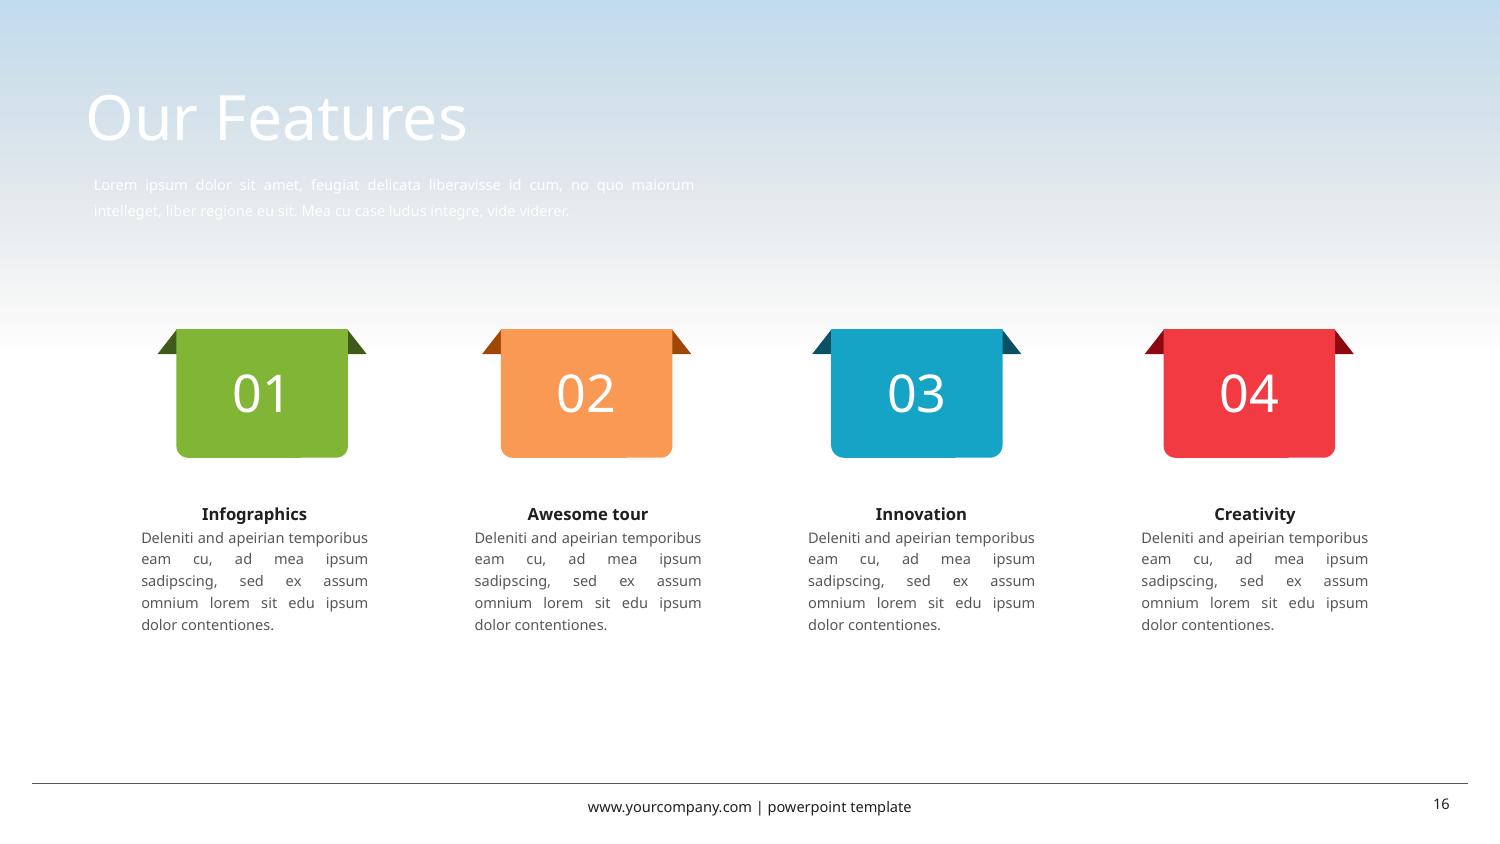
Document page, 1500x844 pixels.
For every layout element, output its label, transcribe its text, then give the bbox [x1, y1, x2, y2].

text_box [1144, 329, 1354, 458]
text_box Awesome tour Deleniti and apeirian temporibus eam cu, ad mea ipsum sadipscing, sed ex assum omnium lorem sit edu ipsum dolor contentiones. [460, 493, 716, 641]
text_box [482, 329, 692, 458]
footer www.yourcompany.com | powerpoint template [496, 782, 1004, 827]
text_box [812, 329, 1022, 458]
slide_number 16 [1117, 782, 1456, 827]
text_box Infographics Deleniti and apeirian temporibus eam cu, ad mea ipsum sadipscing, sed ex assum omnium lorem sit edu ipsum dolor contentiones. [126, 493, 383, 641]
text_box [157, 329, 367, 458]
text_box Creativity Deleniti and apeirian temporibus eam cu, ad mea ipsum sadipscing, sed ex assum omnium lorem sit edu ipsum dolor contentiones. [1127, 493, 1383, 641]
text_box Innovation Deleniti and apeirian temporibus eam cu, ad mea ipsum sadipscing, sed ex assum omnium lorem sit edu ipsum dolor contentiones. [793, 493, 1050, 641]
picture [0, 0, 1500, 355]
